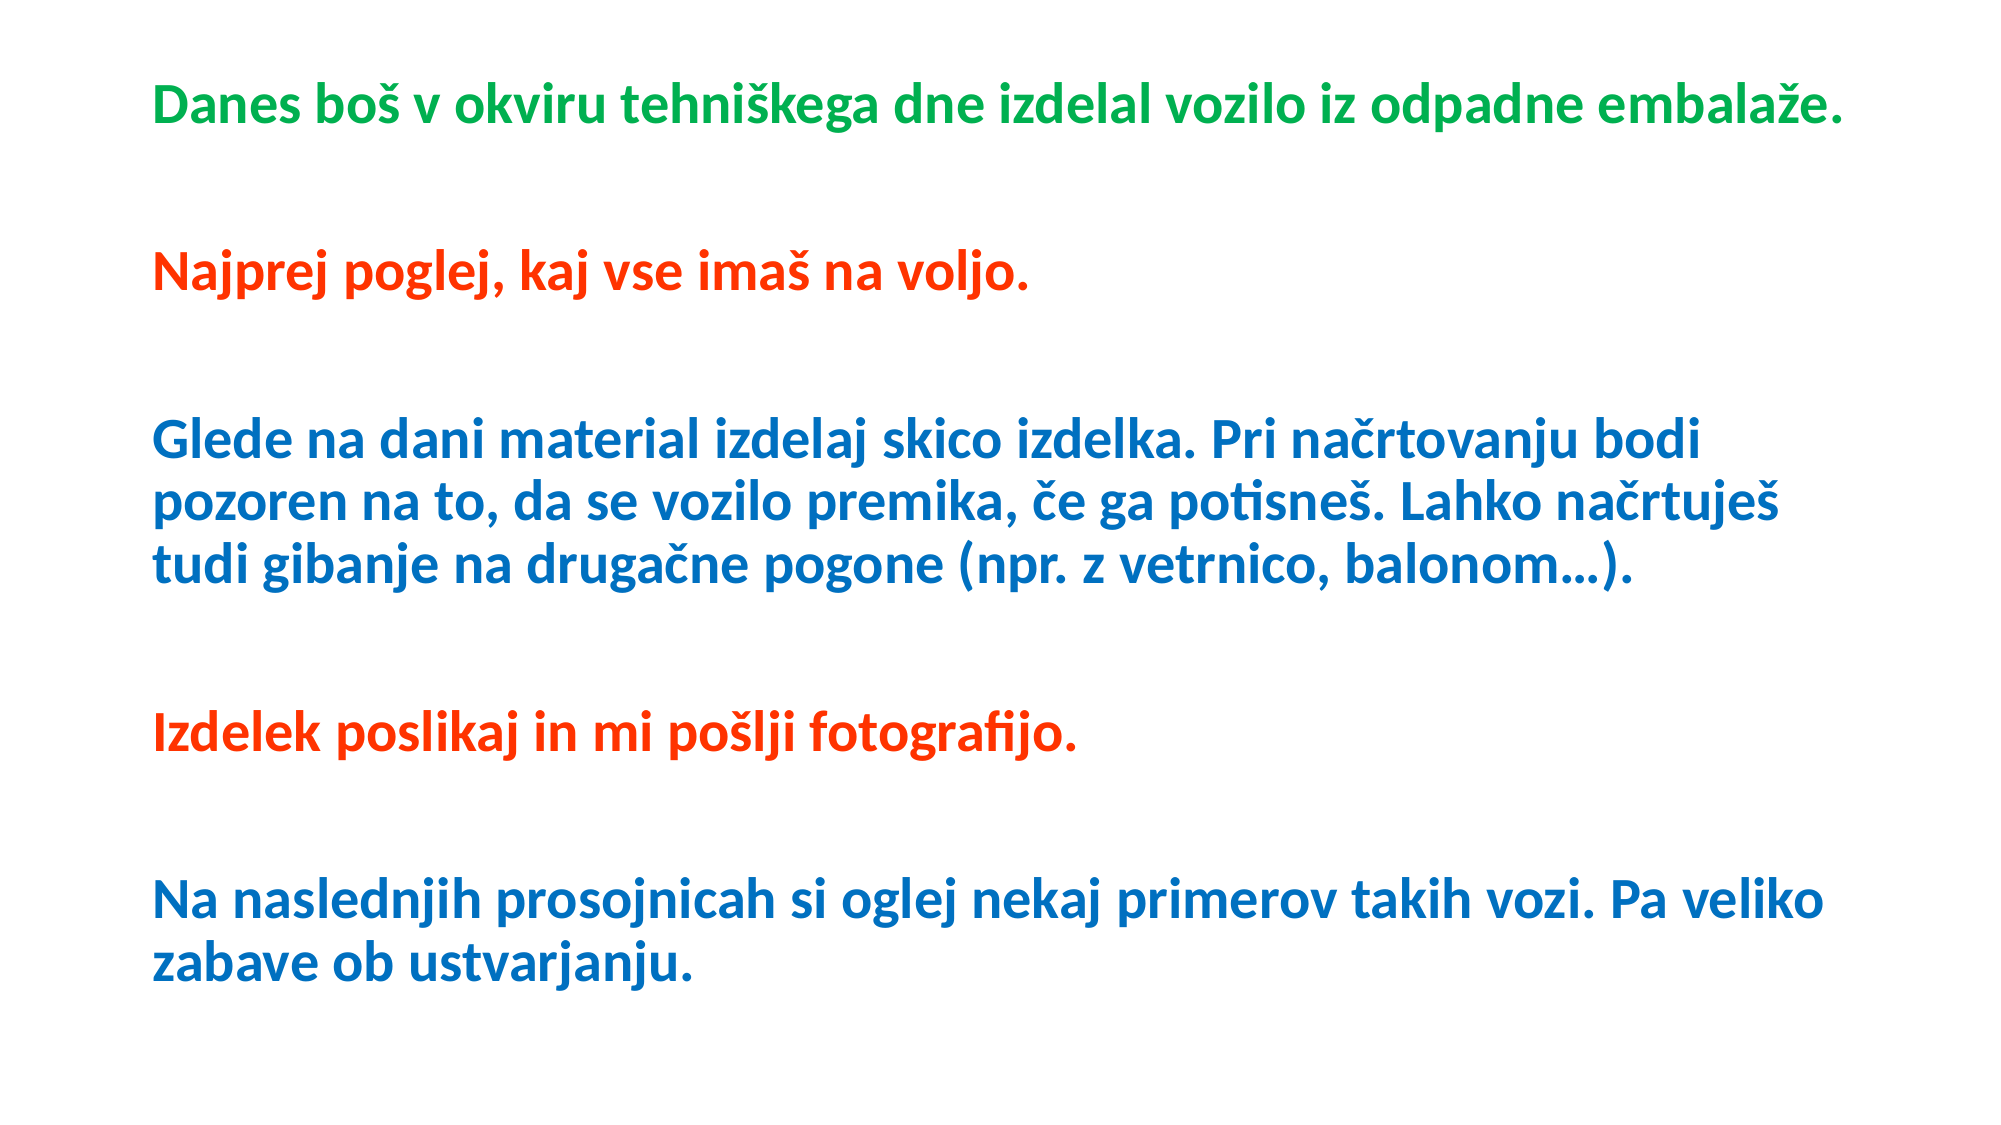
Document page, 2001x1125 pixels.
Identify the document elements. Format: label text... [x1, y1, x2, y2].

list Danes boš v okviru tehniškega dne izdelal vozilo iz odpadne embalaže. Najprej poglej, kaj vse imaš na voljo. Glede na dani material izdelaj skico izdelka. Pri načrtovanju bodi pozoren na to, da se vozilo premika, če ga potisneš. Lahko načrtuješ tudi gibanje na drugačne pogone (npr. z vetrnico, balonom…). Izdelek poslikaj in mi pošlji fotografijo. Na naslednjih prosojnicah si oglej nekaj primerov takih vozi. Pa veliko zabave ob ustvarjanju. [137, 65, 1863, 1014]
